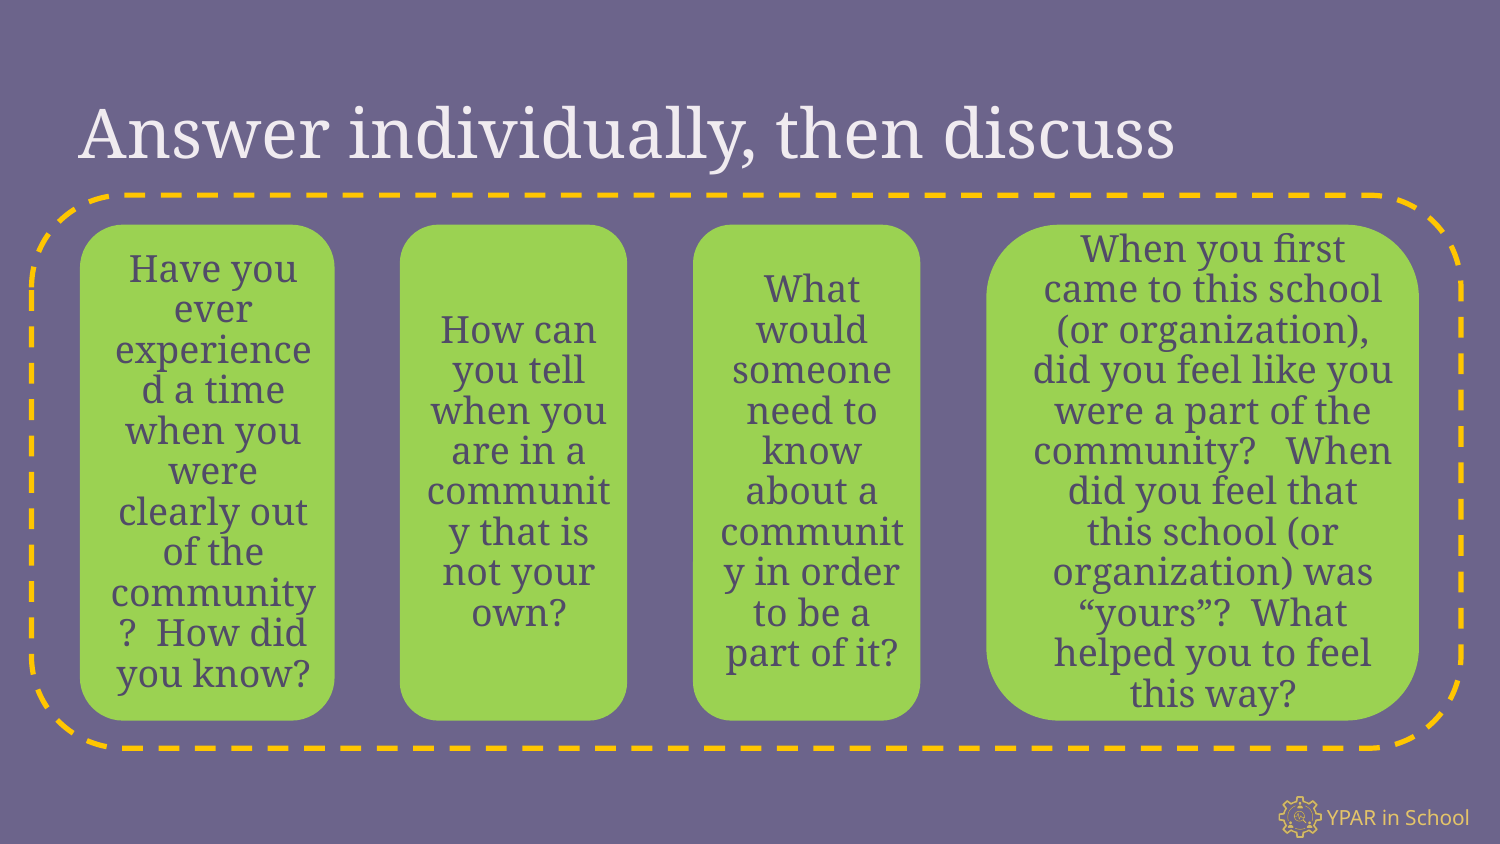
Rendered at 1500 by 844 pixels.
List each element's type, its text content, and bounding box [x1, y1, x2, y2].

title Answer individually, then discuss [63, 75, 1437, 188]
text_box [63, 225, 1437, 720]
text_box [30, 194, 1462, 750]
